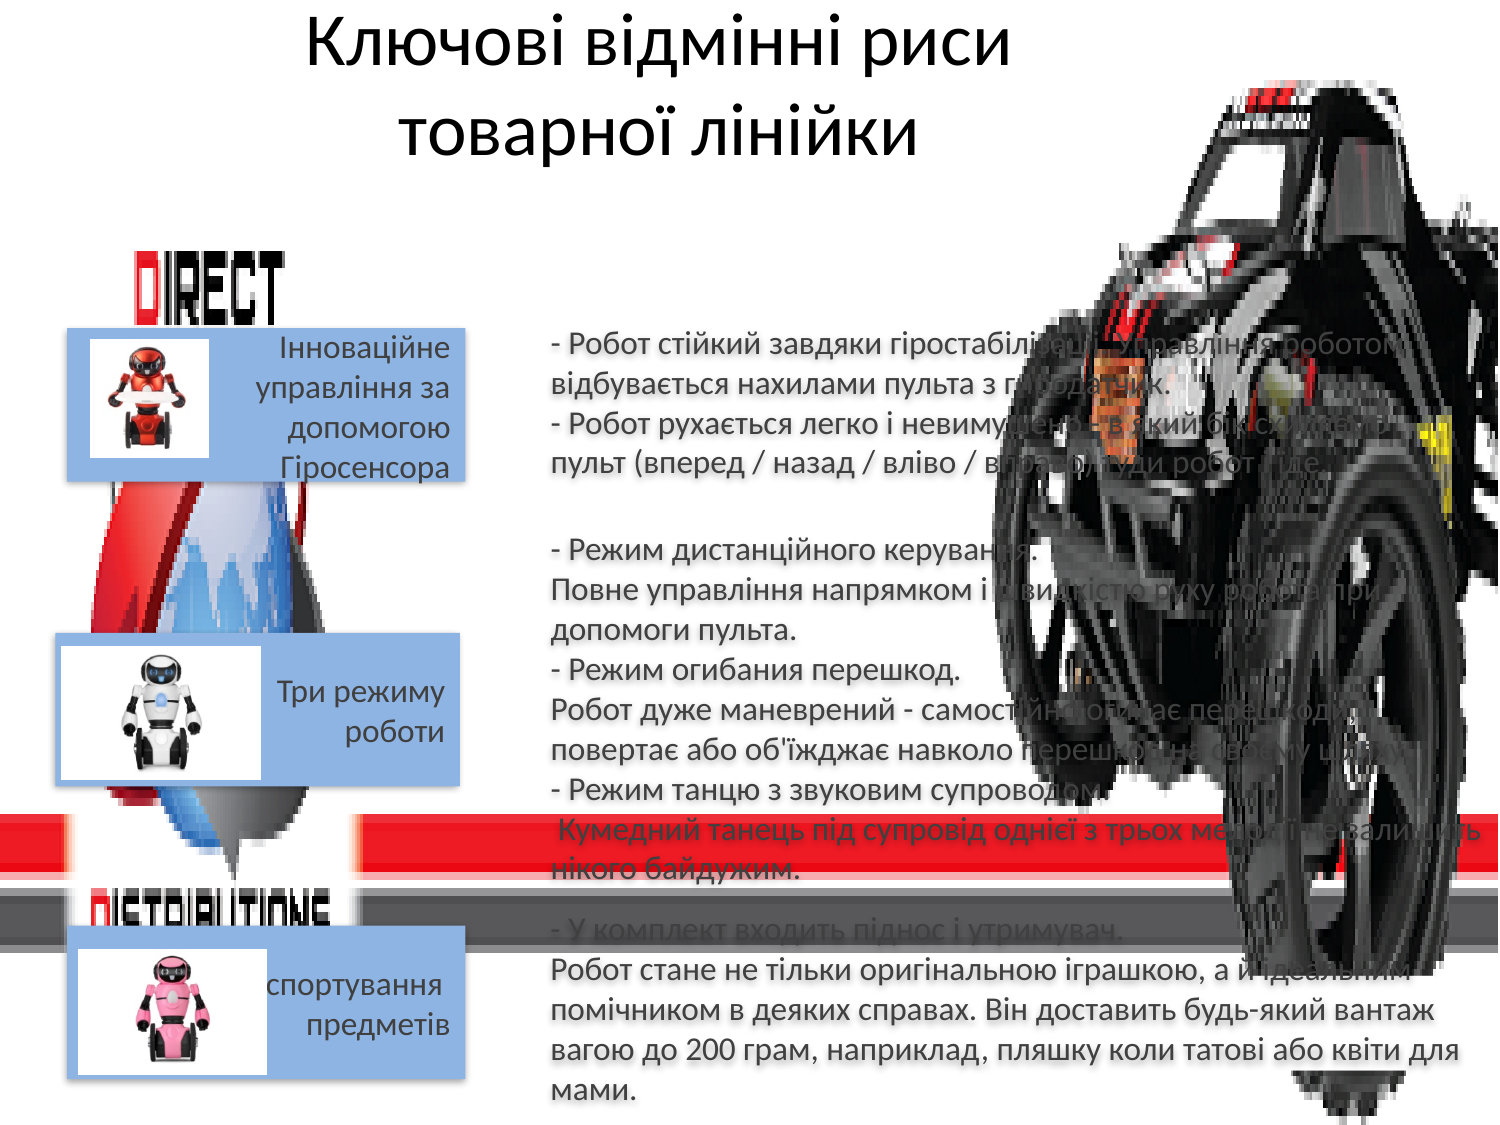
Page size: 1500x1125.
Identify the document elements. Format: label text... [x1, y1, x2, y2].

title Ключові відмінні риси товарної лінійки [222, 0, 1097, 162]
text_box Інноваційне управління за допомогою Гіросенсора [67, 328, 466, 482]
text_box - У комплект входить піднос і утримувач. Робот стане не тільки оригінальною іграшкою, а й ідеальним помічником в деяких справах. Він доставить будь-який вантаж вагою до 200 грам, наприклад, пляшку коли татові або квіти для мами. [535, 924, 1485, 1090]
text_box Транспортування предметів [67, 925, 466, 1080]
text_box - Робот стійкий завдяки гіростабілізаціі. Управління роботом відбувається нахилами пульта з гиродатчик. - Робот рухається лeгкo і невимушено - в який бік схиляємо пульт (вперед / назад / вліво / вправо) туди робот і їде. [535, 318, 1479, 484]
picture [0, 0, 1500, 1125]
text_box Три режиму роботи [55, 632, 460, 787]
text_box - Режим дистанційного керування. Повне управління напрямком і швидкістю руху робота при допомоги пульта. - Режим огибания перешкод. Робот дуже маневрений - самостійно огинає перешкоди, повертає або об'їжджає навколо перешкод на своєму шляху. - Режим танцю з звуковим супроводом. Кумедний танець під супровід однієї з трьох мелодії не залишить нікого байдужим. [535, 572, 1500, 842]
